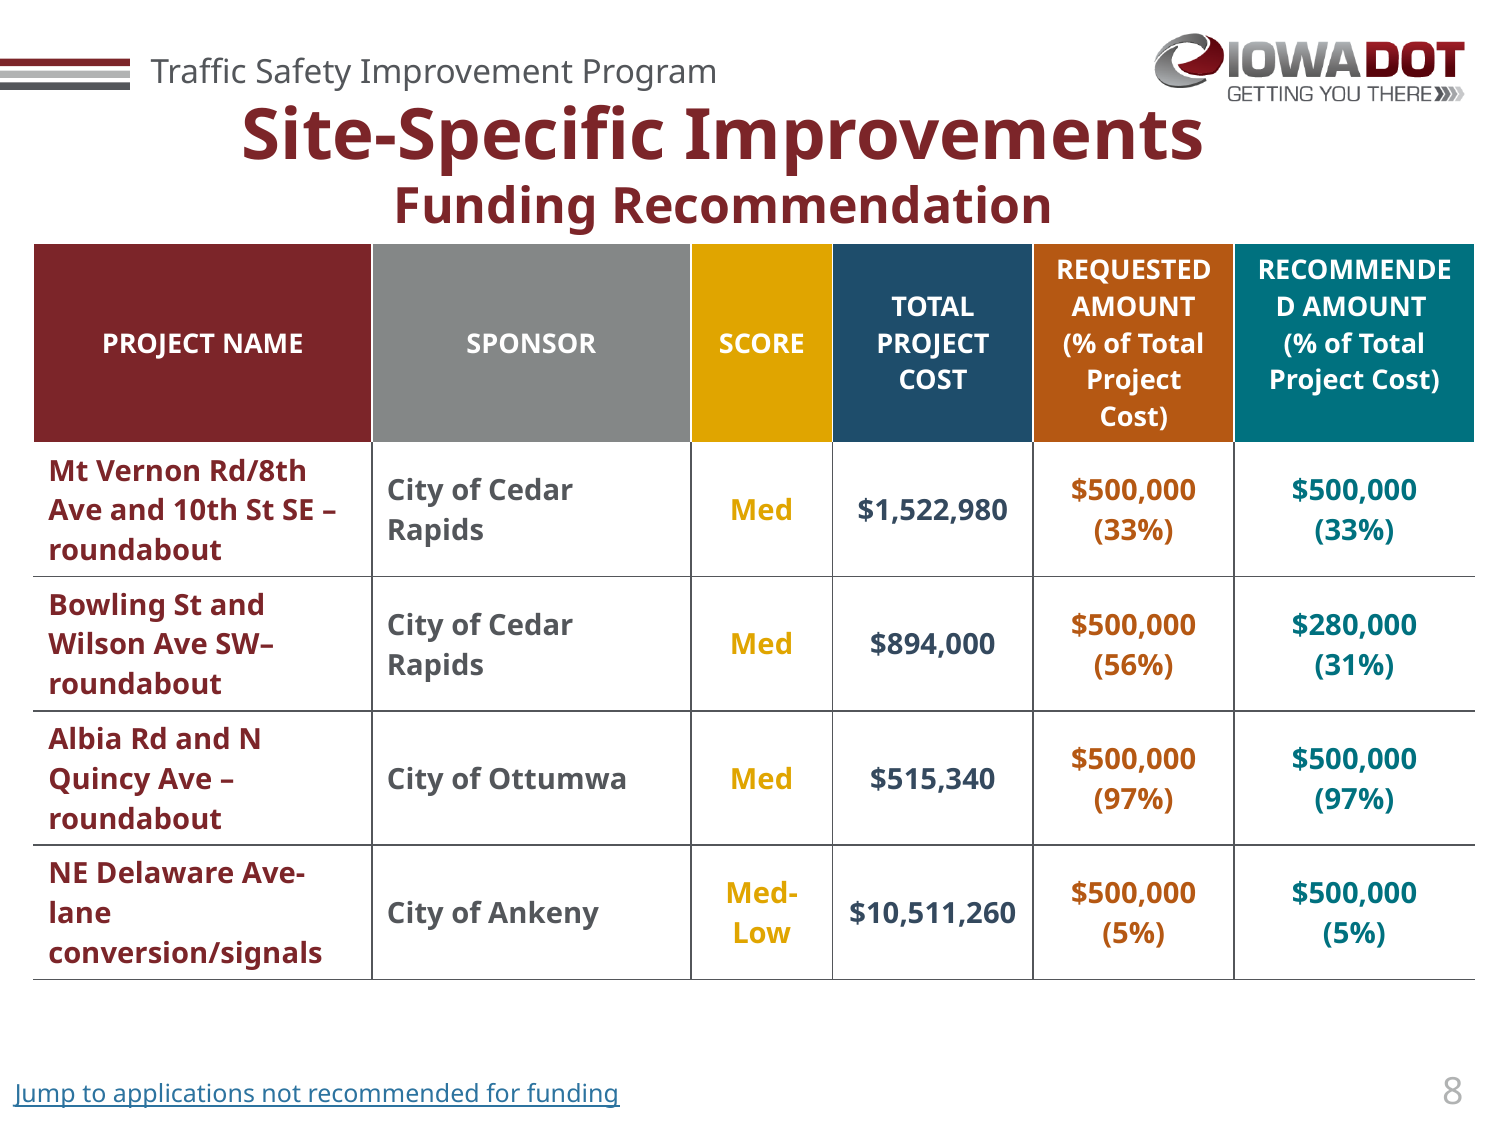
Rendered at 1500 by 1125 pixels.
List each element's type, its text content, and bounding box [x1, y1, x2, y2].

table_cell $894,000 [833, 577, 1032, 710]
picture [1147, 23, 1471, 114]
table_header SCORE [692, 244, 832, 442]
table_cell $280,000 (31%) [1235, 577, 1475, 710]
table_cell Med-Low [692, 846, 832, 979]
table_header PROJECT NAME [34, 244, 371, 442]
table_cell $500,000 (97%) [1034, 712, 1233, 844]
table_cell City of Ottumwa [373, 712, 690, 844]
table_cell Mt Vernon Rd/8th Ave and 10th St SE – roundabout [33, 442, 371, 576]
table_cell $10,511,260 [833, 846, 1032, 979]
title Site-Specific Improvements Funding Recommendation [76, 78, 1371, 243]
table_cell $500,000 (5%) [1034, 846, 1233, 979]
table_header REQUESTED AMOUNT (% of Total Project Cost) [1034, 244, 1233, 442]
table_cell NE Delaware Ave- lane conversion/signals [33, 846, 371, 979]
table_cell Med [692, 712, 832, 844]
table_cell Med [692, 442, 832, 576]
table_cell $515,340 [833, 712, 1032, 844]
table_cell $500,000 (33%) [1034, 442, 1233, 576]
table_cell $1,522,980 [833, 442, 1032, 576]
table_header RECOMMENDED AMOUNT (% of Total Project Cost) [1235, 244, 1474, 442]
table_cell Med [692, 577, 832, 710]
table_cell City of Cedar Rapids [373, 442, 690, 576]
table_cell $500,000 (33%) [1235, 442, 1475, 576]
table_header SPONSOR [373, 244, 690, 442]
text_box Jump to applications not recommended for funding [0, 1070, 1176, 1120]
table_cell $500,000 (5%) [1235, 846, 1475, 979]
table_cell Bowling St and Wilson Ave SW– roundabout [33, 577, 371, 710]
table_header TOTAL PROJECT COST [833, 244, 1032, 442]
table_cell City of Cedar Rapids [373, 577, 690, 710]
table_cell $500,000 (56%) [1034, 577, 1233, 710]
table_cell Albia Rd and N Quincy Ave – roundabout [33, 712, 371, 844]
table_cell City of Ankeny [373, 846, 690, 979]
table_cell $500,000 (97%) [1235, 712, 1475, 844]
